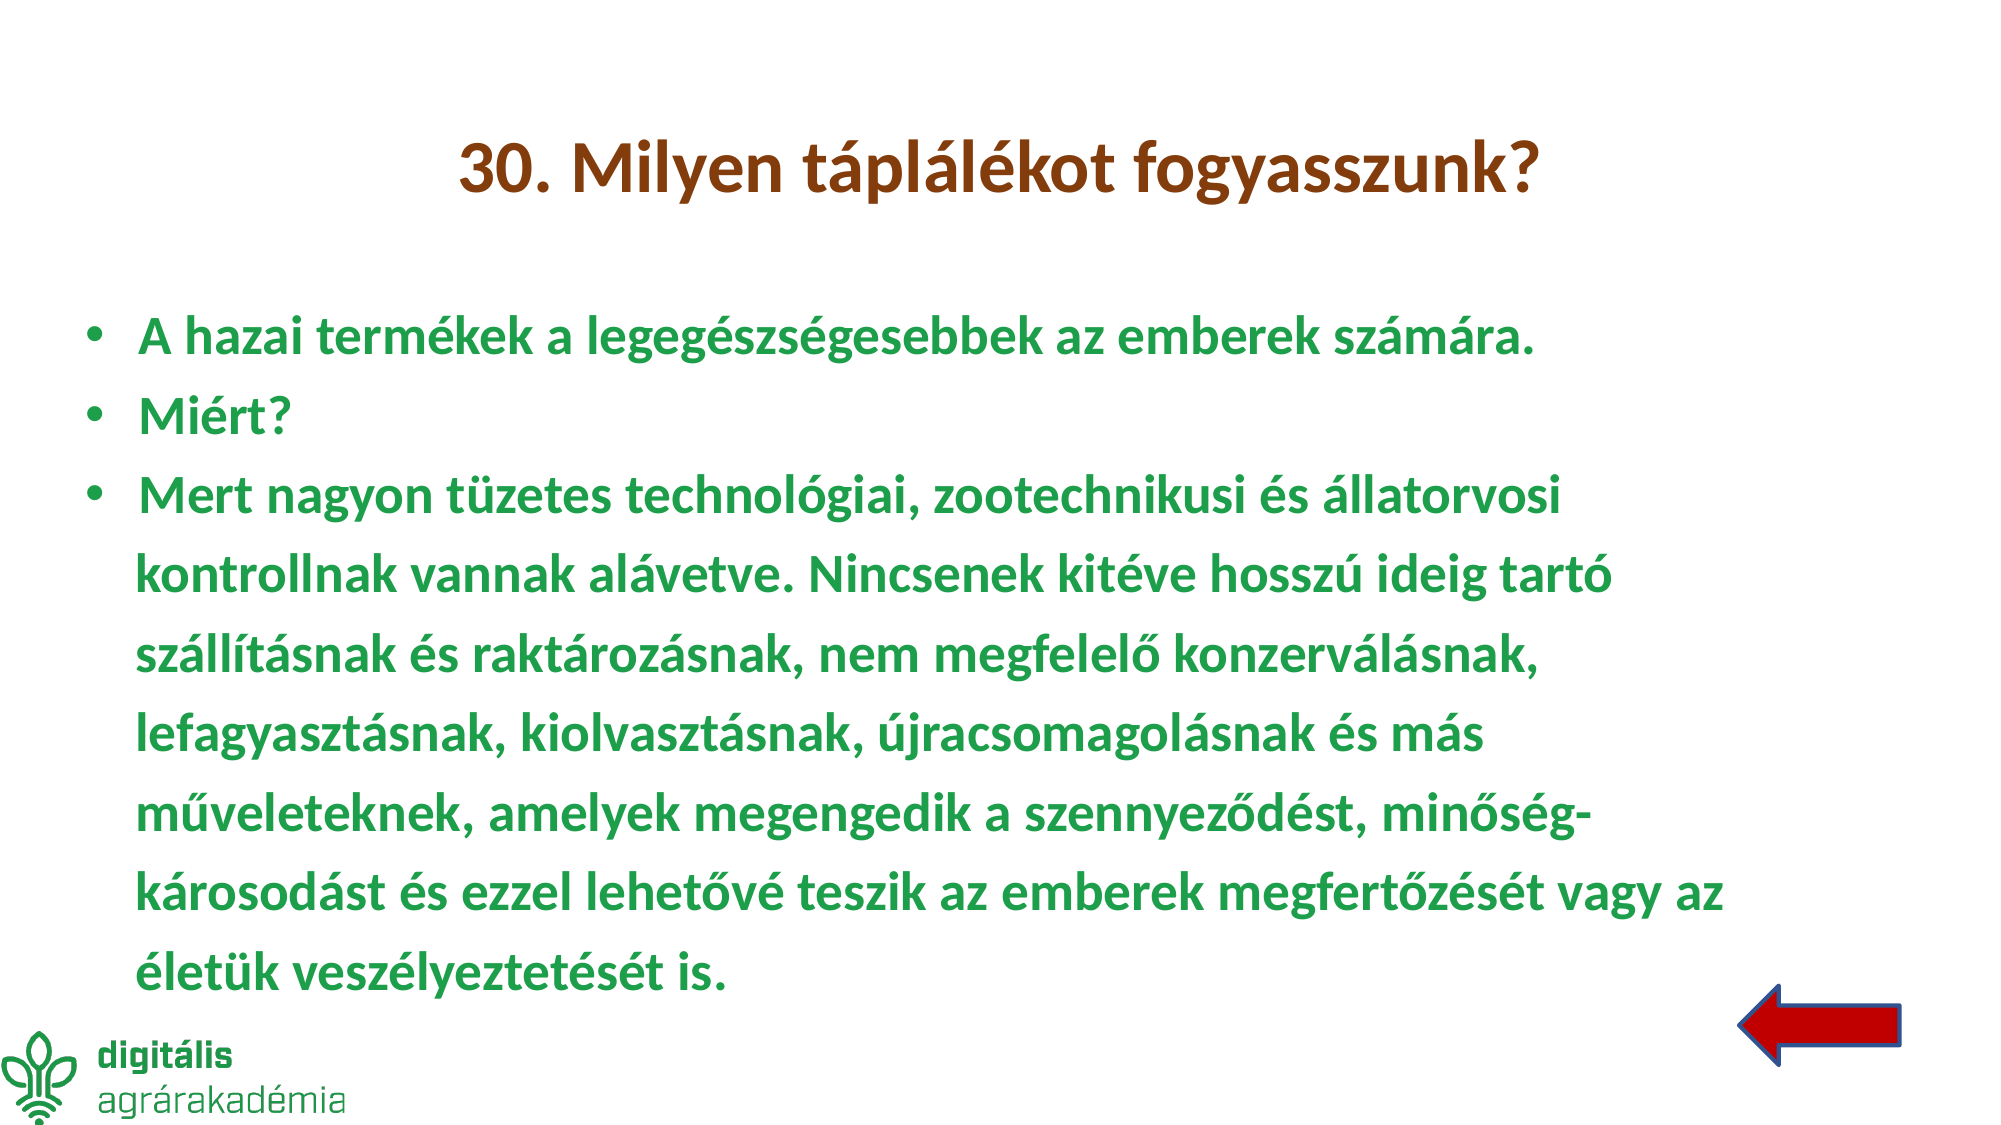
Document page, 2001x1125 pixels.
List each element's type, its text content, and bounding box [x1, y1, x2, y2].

picture [0, 1031, 345, 1125]
list A hazai termékek a legegészségesebbek az emberek számára. Miért? Mert nagyon tüzetes technológiai, zootechnikusi és állatorvosi kontrollnak vannak alávetve. Nincsenek kitéve hosszú ideig tartó szállításnak és raktározásnak, nem megfelelő konzerválásnak, lefagyasztásnak, kiolvasztásnak, újracsomagolásnak és más műveleteknek, amelyek megengedik a szennyeződést, minőség- károsodást és ezzel lehetővé teszik az emberek megfertőzését vagy az életük veszélyeztetését is. [52, 299, 1949, 1014]
title 30. Milyen táplálékot fogyasszunk? [52, 59, 1949, 278]
text_box [1739, 985, 1900, 1066]
